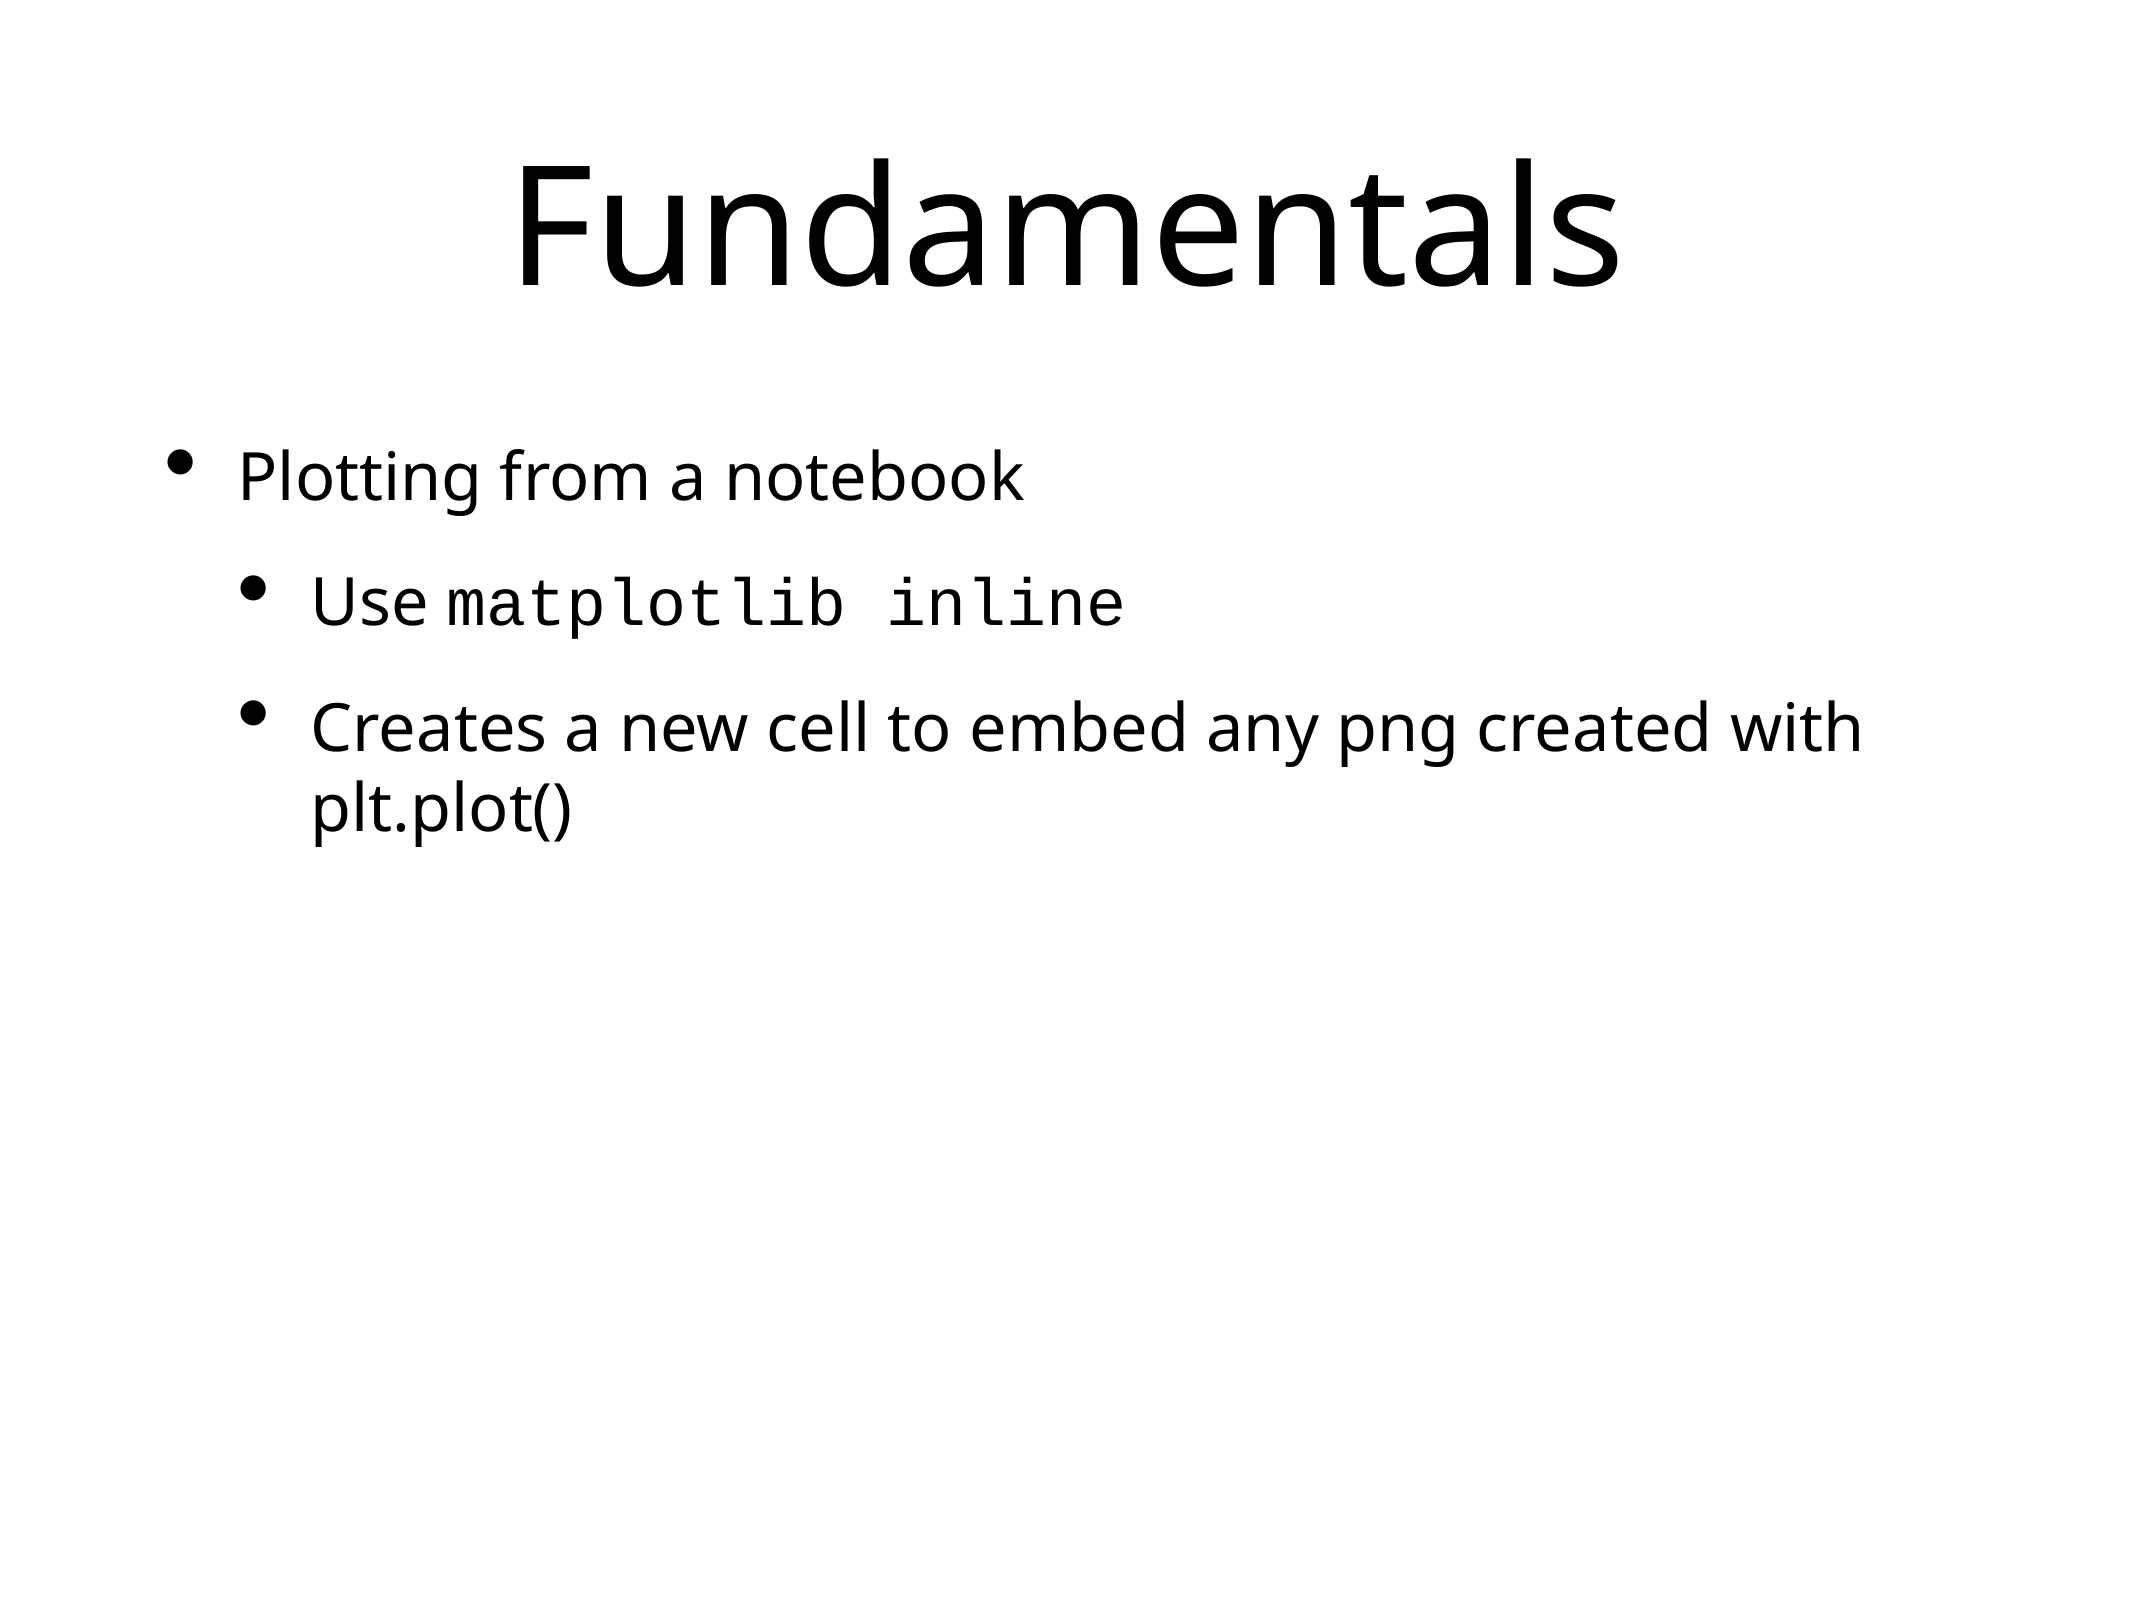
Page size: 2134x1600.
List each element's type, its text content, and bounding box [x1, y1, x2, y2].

list Plotting from a notebook Use matplotlib inline Creates a new cell to embed any png created with plt.plot() [155, 424, 1978, 1457]
title Fundamentals [155, 41, 1978, 397]
